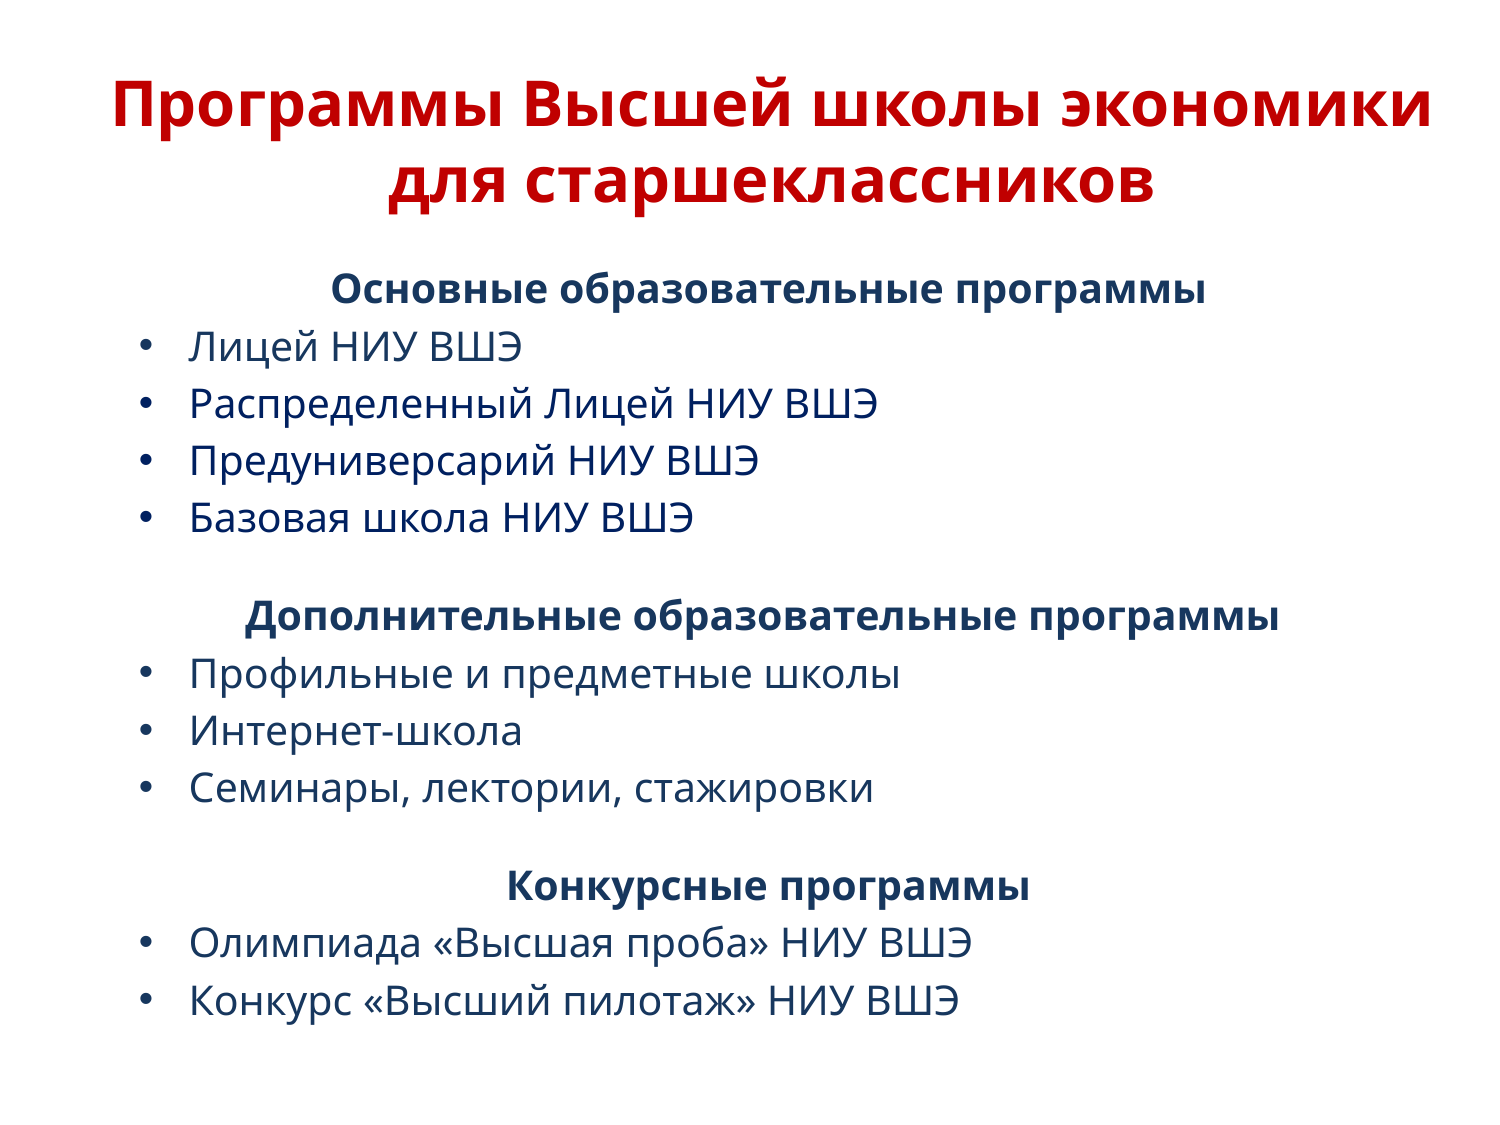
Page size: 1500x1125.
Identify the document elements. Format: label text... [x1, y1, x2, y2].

list Основные образовательные программы Лицей НИУ ВШЭ Распределенный Лицей НИУ ВШЭ Предуниверсарий НИУ ВШЭ Базовая школа НИУ ВШЭ Дополнительные образовательные программы Профильные и предметные школы Интернет-школа Семинары, лектории, стажировки Конкурсные программы Олимпиада «Высшая проба» НИУ ВШЭ Конкурс «Высший пилотаж» НИУ ВШЭ [123, 255, 1414, 1040]
title Программы Высшей школы экономики для старшеклассников [75, 45, 1471, 233]
